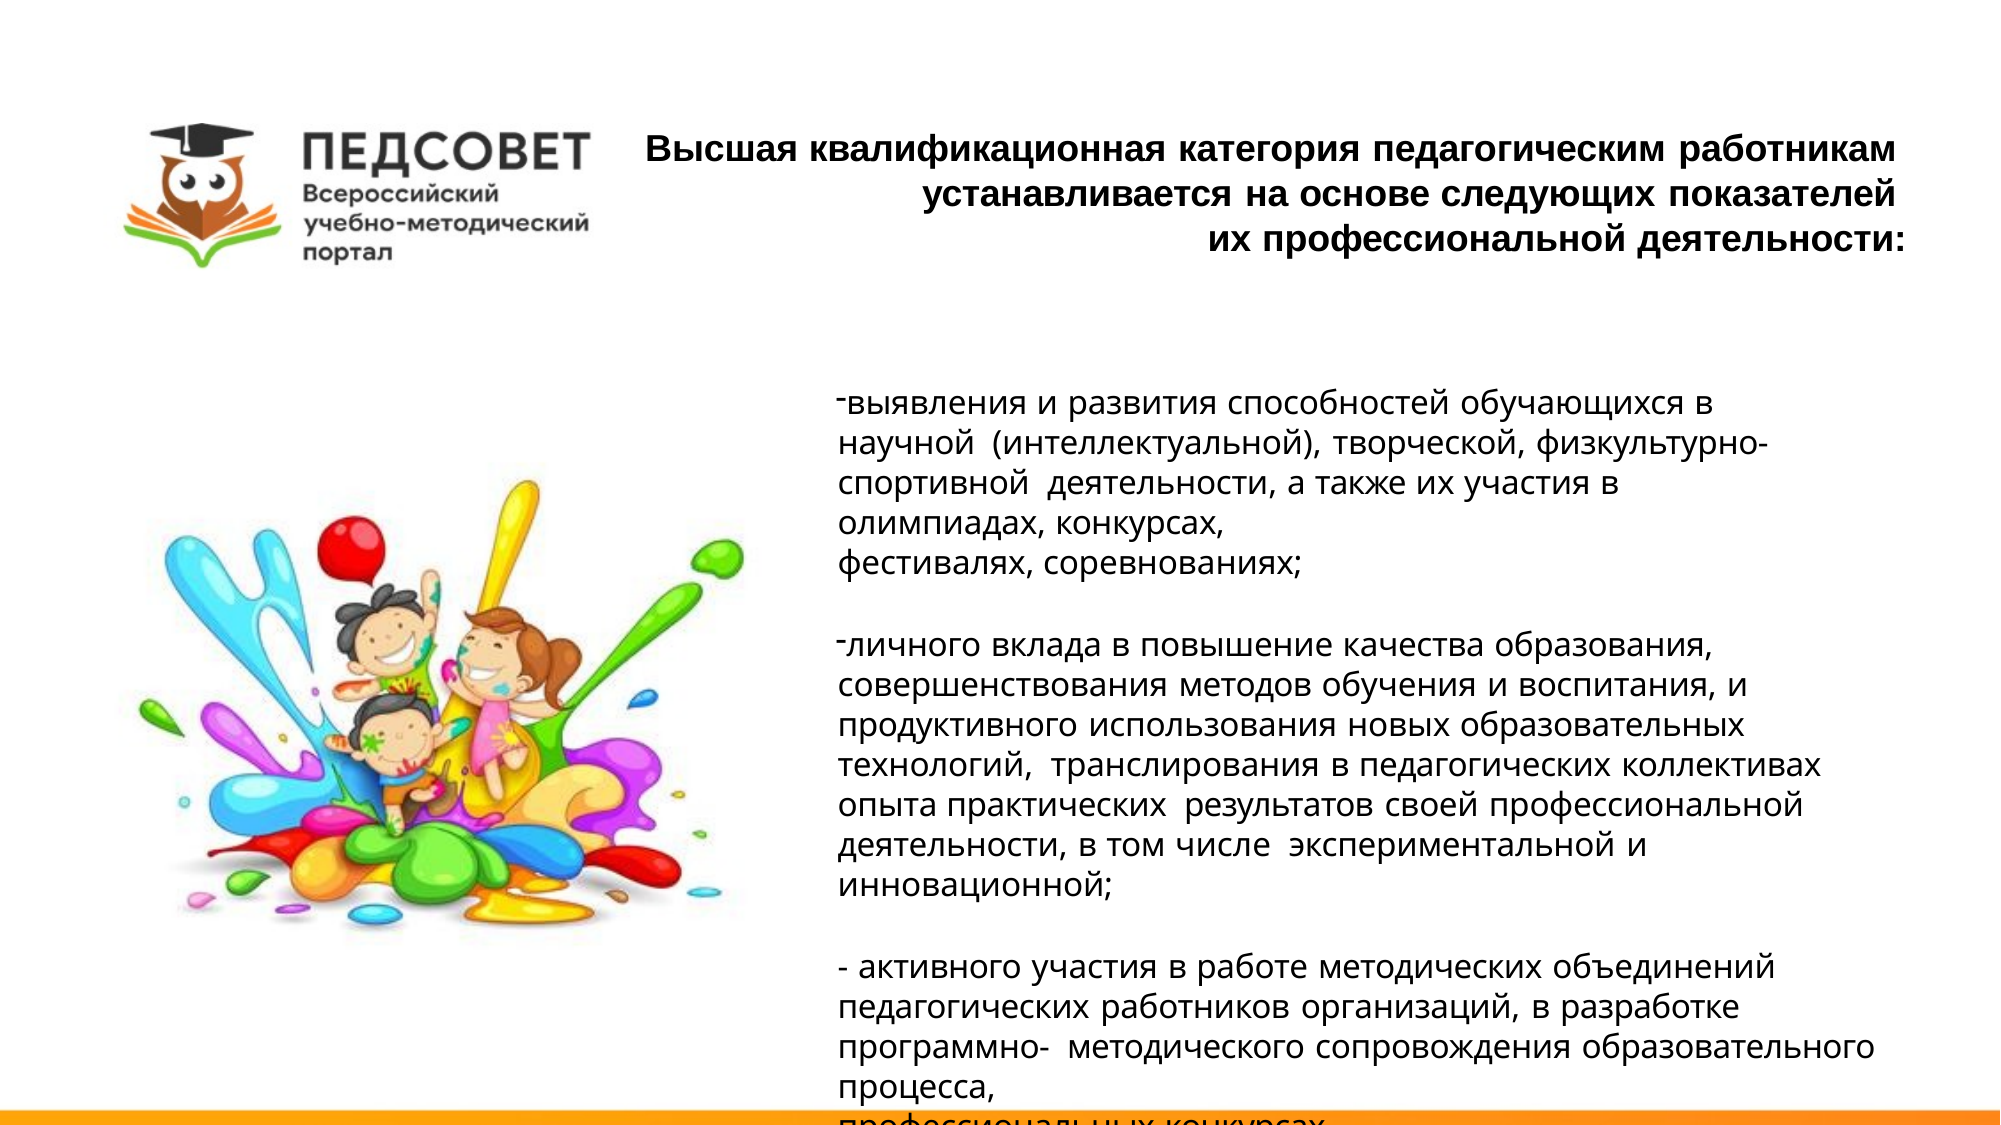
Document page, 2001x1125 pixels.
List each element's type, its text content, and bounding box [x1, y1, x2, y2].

picture [0, 123, 2000, 1125]
title Высшая квалификационная категория педагогическим работникам устанавливается на основе следующих показателей их профессиональной деятельности: [642, 121, 1908, 312]
text_box выявления и развития способностей обучающихся в научной (интеллектуальной), творческой, физкультурно-спортивной деятельности, а также их участия в олимпиадах, конкурсах, фестивалях, соревнованиях; личного вклада в повышение качества образования, совершенствования методов обучения и воспитания, и продуктивного использования новых образовательных технологий, транслирования в педагогических коллективах опыта практических результатов своей профессиональной деятельности, в том числе экспериментальной и инновационной; активного участия в работе методических объединений педагогических работников организаций, в разработке программно- методического сопровождения образовательного процесса, профессиональных конкурсах. [835, 379, 1895, 1125]
